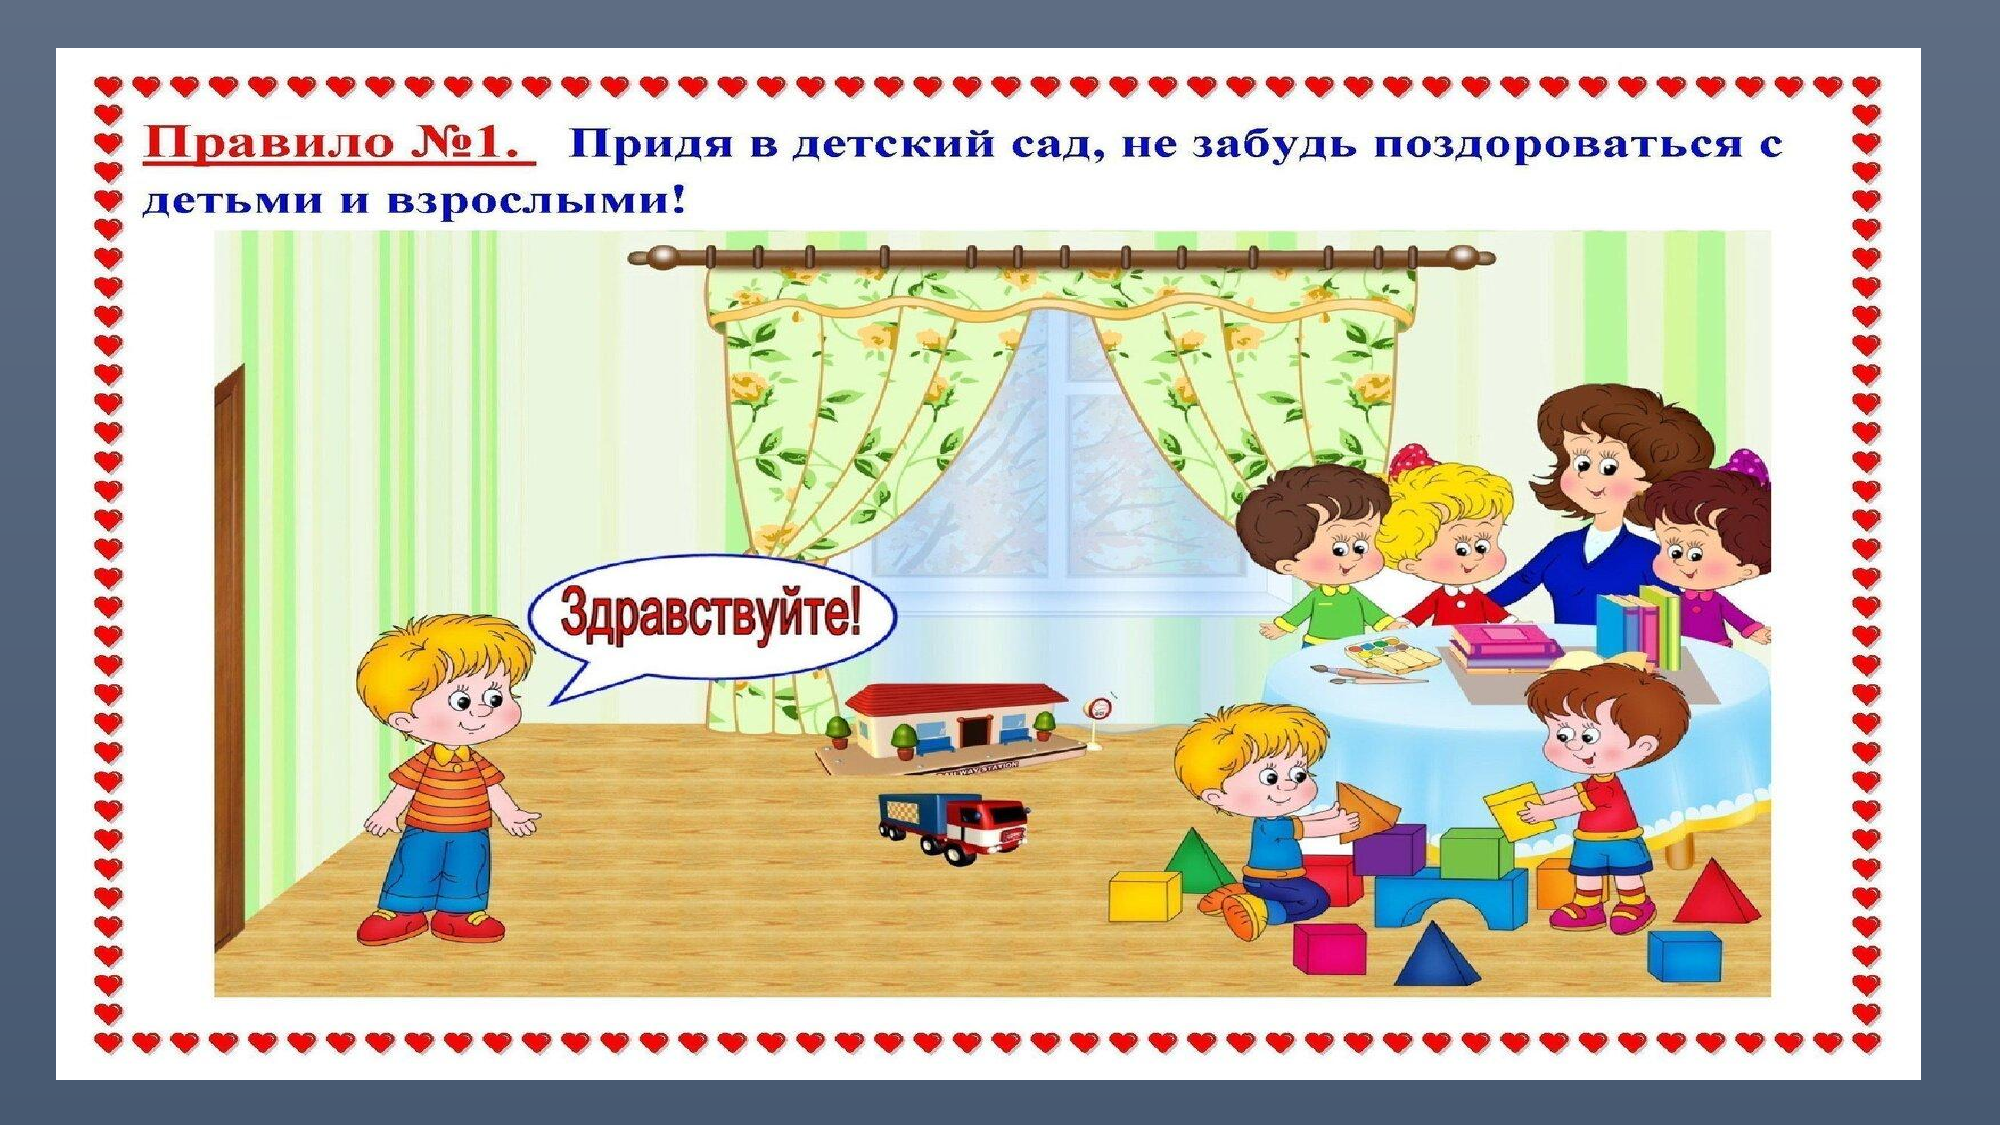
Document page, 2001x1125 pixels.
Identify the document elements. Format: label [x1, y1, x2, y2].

picture [56, 48, 1921, 1081]
